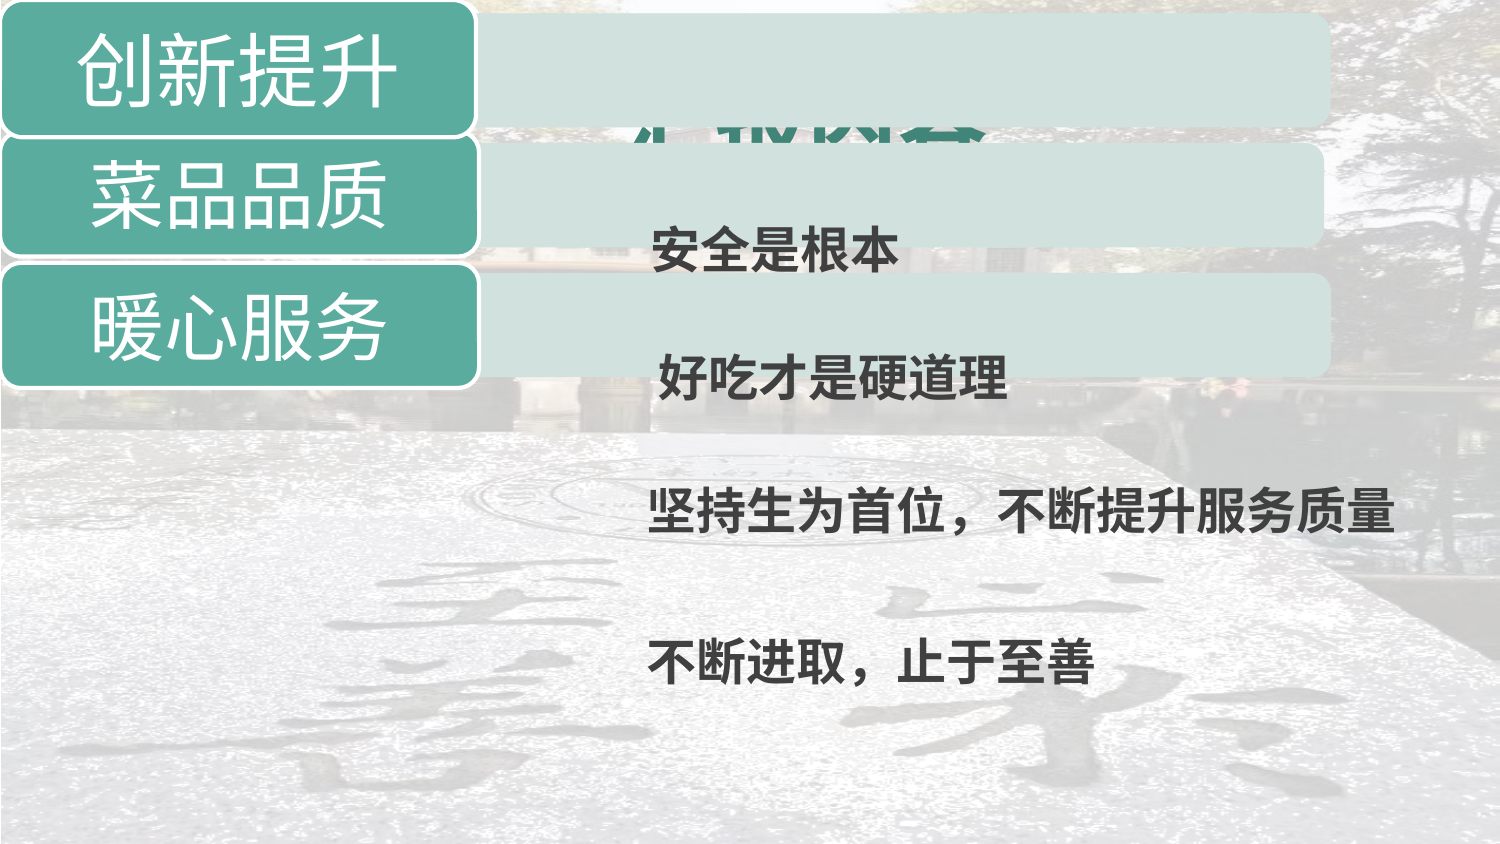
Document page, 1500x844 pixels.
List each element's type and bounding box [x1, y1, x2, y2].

text_box [88, 185, 1420, 574]
picture [0, 0, 1500, 844]
text_box [88, 586, 1438, 725]
